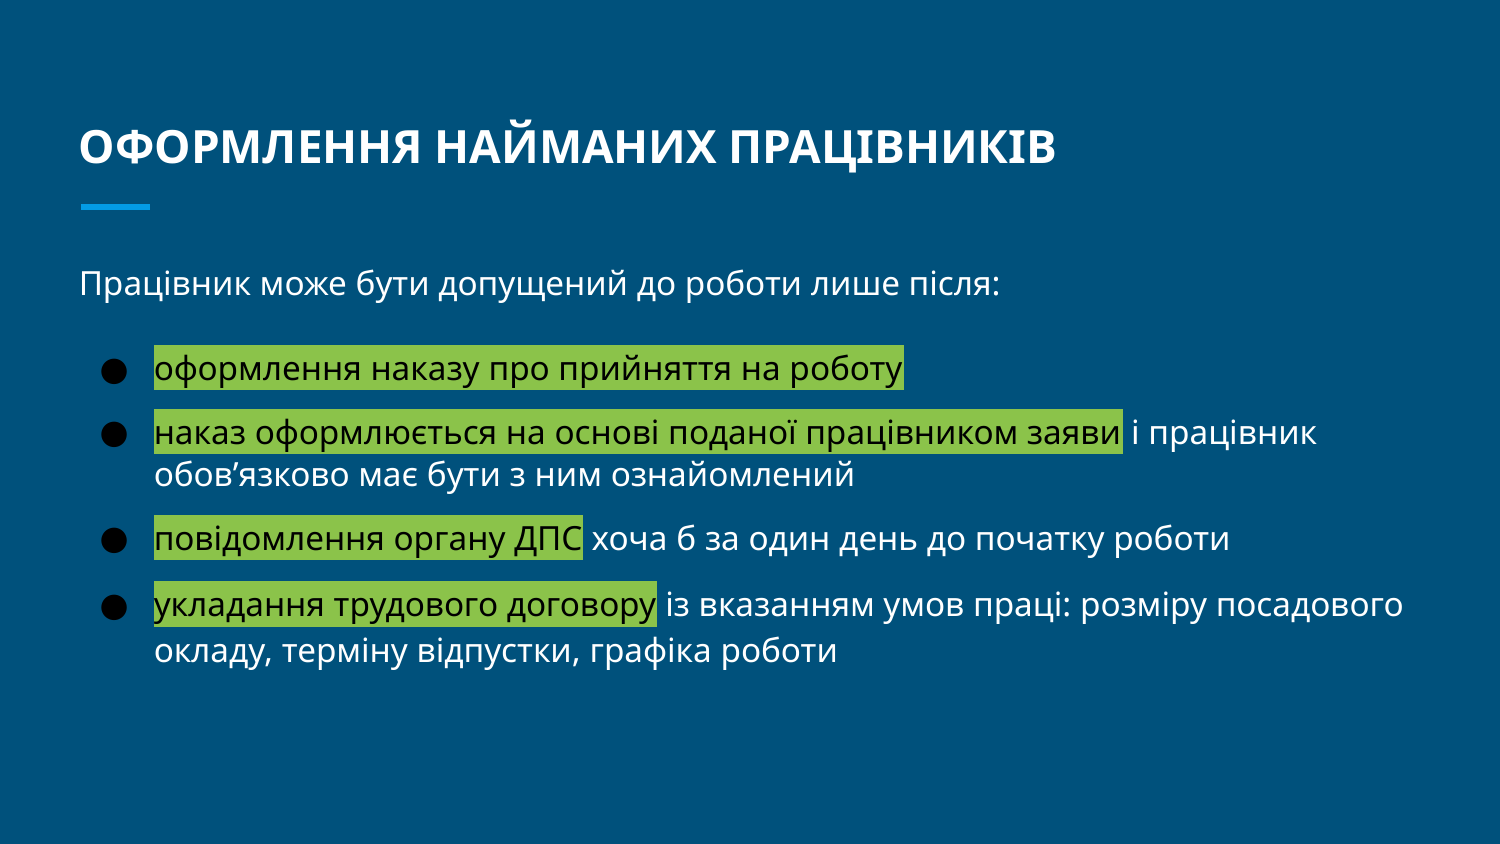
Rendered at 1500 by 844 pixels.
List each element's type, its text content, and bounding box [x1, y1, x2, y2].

list Працівник може бути допущений до роботи лише після: оформлення наказу про прийняття на роботу наказ оформлюється на основі поданої працівником заяви і працівник обов’язково має бути з ним ознайомлений повідомлення органу ДПС хоча б за один день до початку роботи укладання трудового договору із вказанням умов праці: розміру посадового окладу, терміну відпустки, графіка роботи [63, 244, 1437, 750]
title ОФОРМЛЕННЯ НАЙМАНИХ ПРАЦІВНИКІВ [63, 75, 1437, 188]
